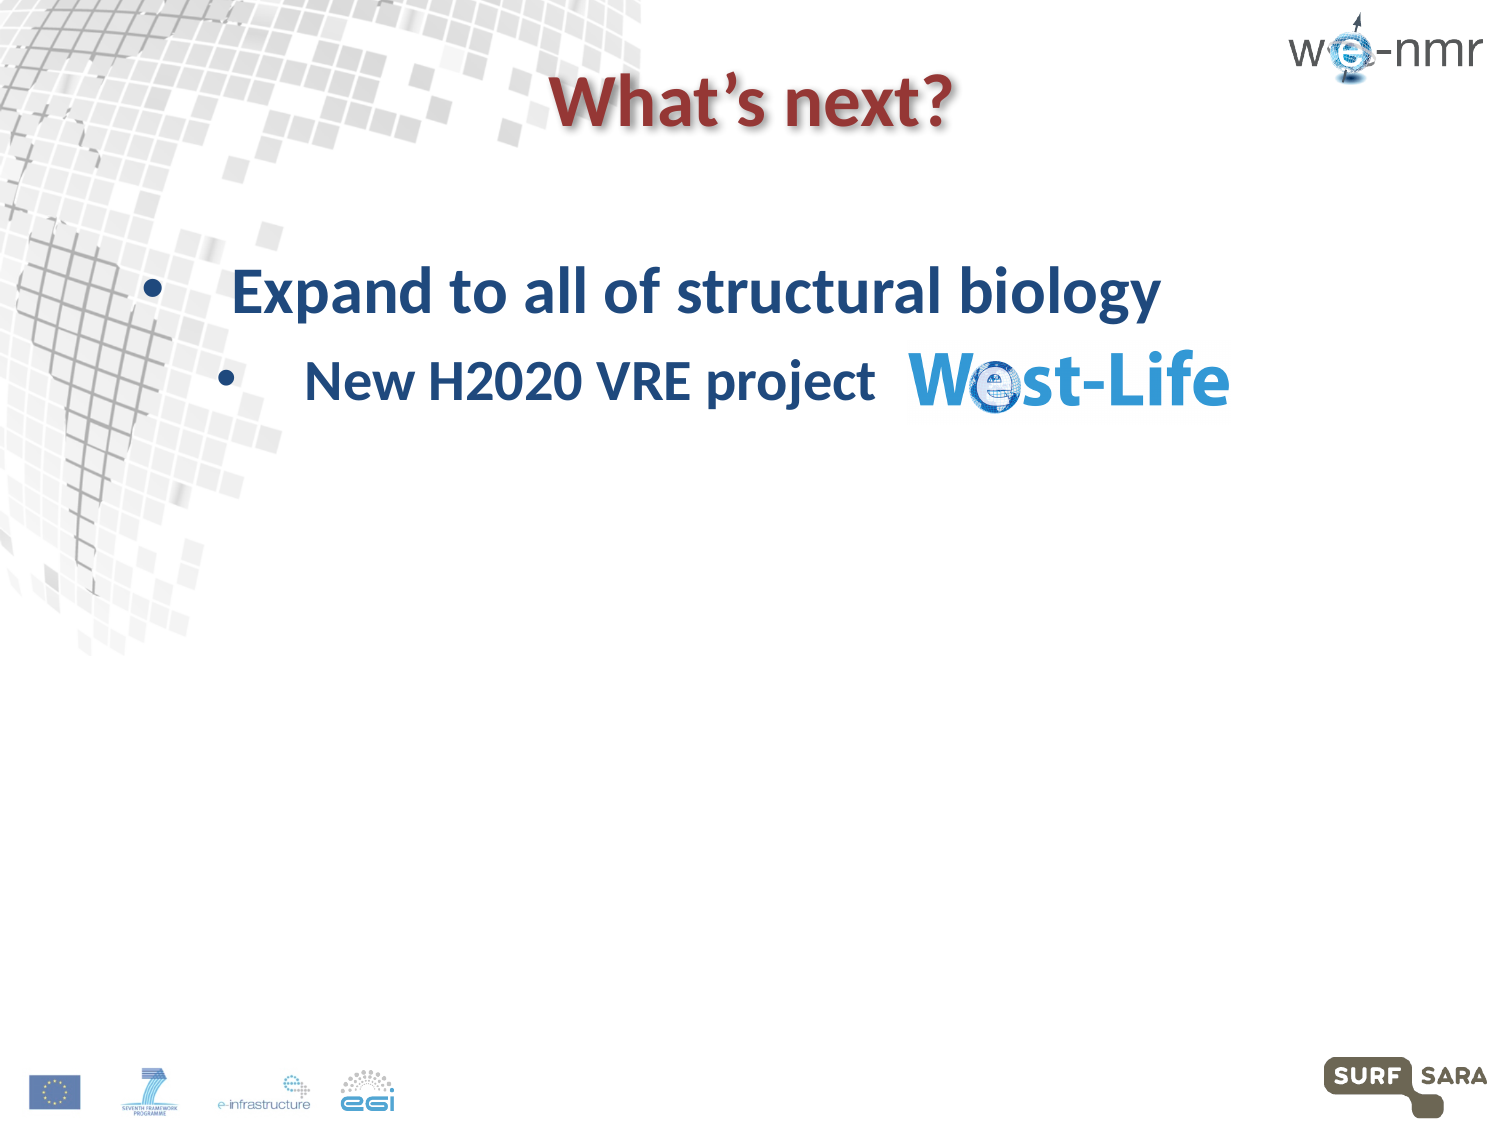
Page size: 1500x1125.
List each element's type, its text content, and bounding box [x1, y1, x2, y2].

table_cell 70728 [339, 1059, 395, 1120]
title What’s next? [130, 2, 1374, 191]
text_box Expand to all of structural biology New H2020 VRE project [126, 231, 1286, 975]
picture [907, 340, 1231, 425]
table_cell 70728 [1323, 1056, 1487, 1119]
picture [1287, 0, 1486, 89]
